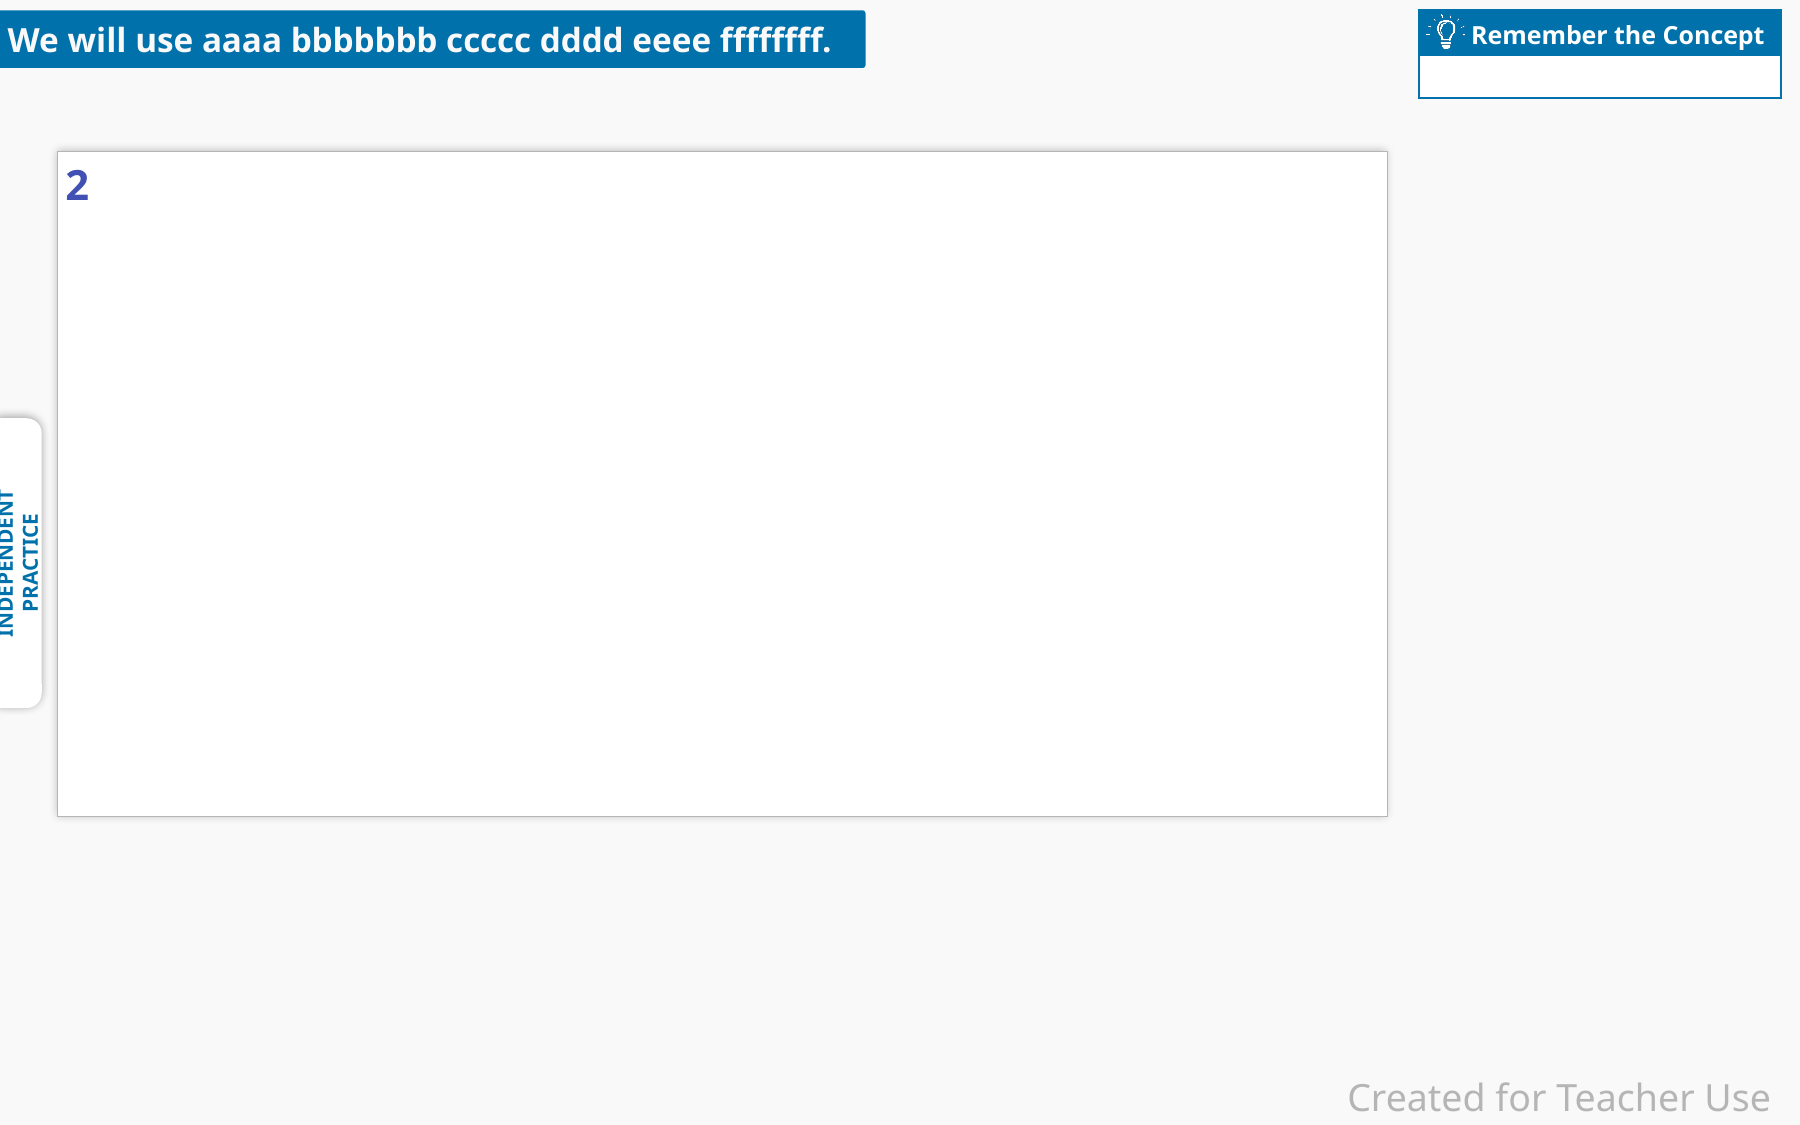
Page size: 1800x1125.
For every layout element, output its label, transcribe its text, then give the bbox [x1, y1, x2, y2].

text_box INDEPENDENT PRACTICE [0, 418, 42, 708]
table_cell [1420, 56, 1780, 97]
picture [1441, 43, 1450, 48]
table_header Remember the Concept [1420, 11, 1780, 54]
text_box 2 [57, 151, 1388, 817]
